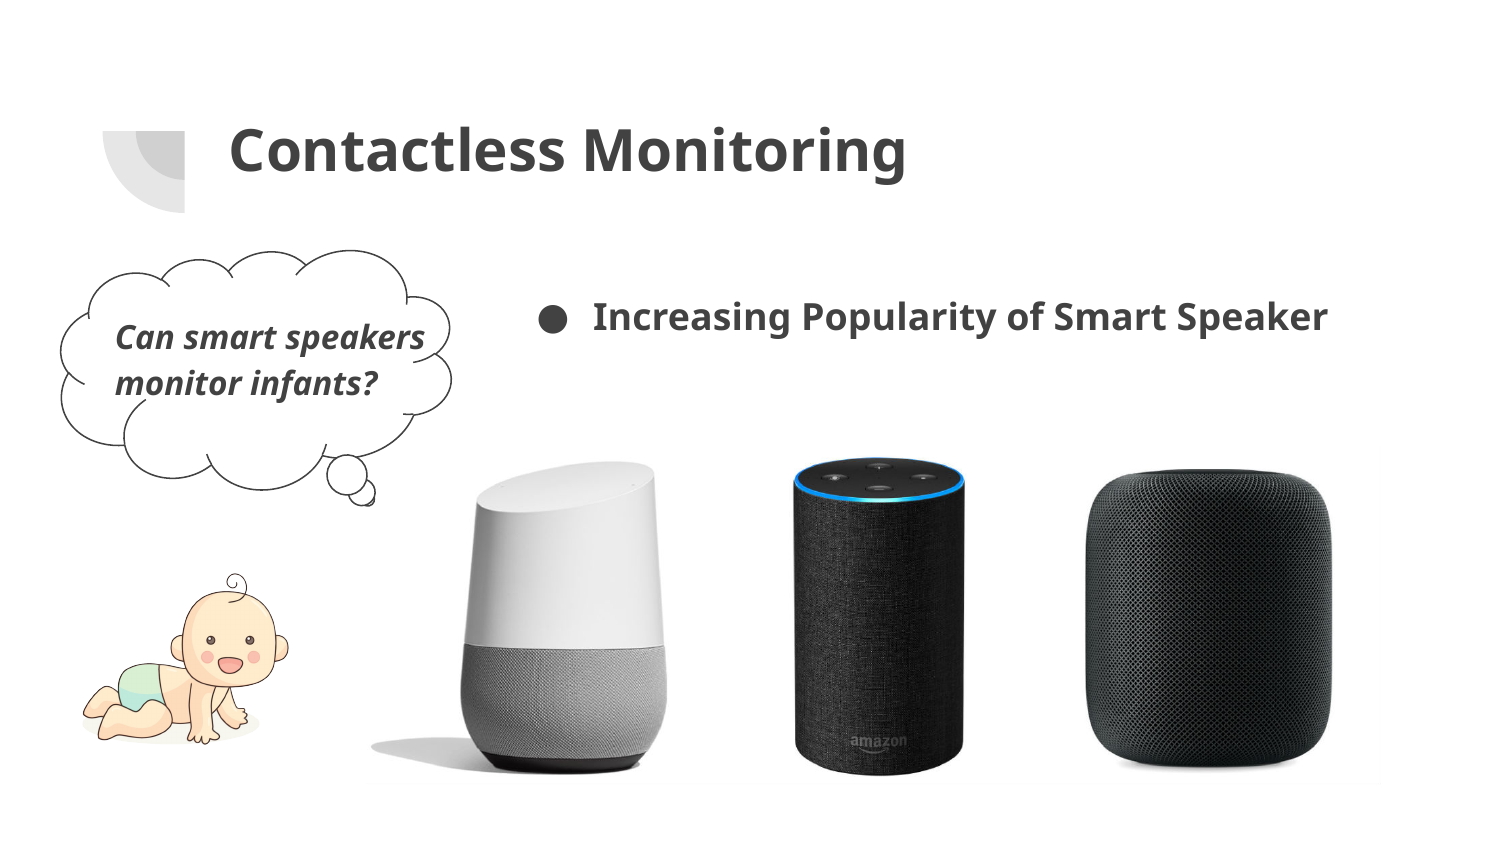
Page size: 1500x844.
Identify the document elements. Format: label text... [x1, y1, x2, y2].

picture [73, 556, 299, 783]
picture [366, 446, 1381, 785]
list Can smart speakers monitor infants? [100, 295, 463, 414]
list Increasing Popularity of Smart Speaker [503, 270, 1368, 369]
title Contactless Monitoring [213, 98, 1368, 263]
text_box [60, 259, 420, 506]
